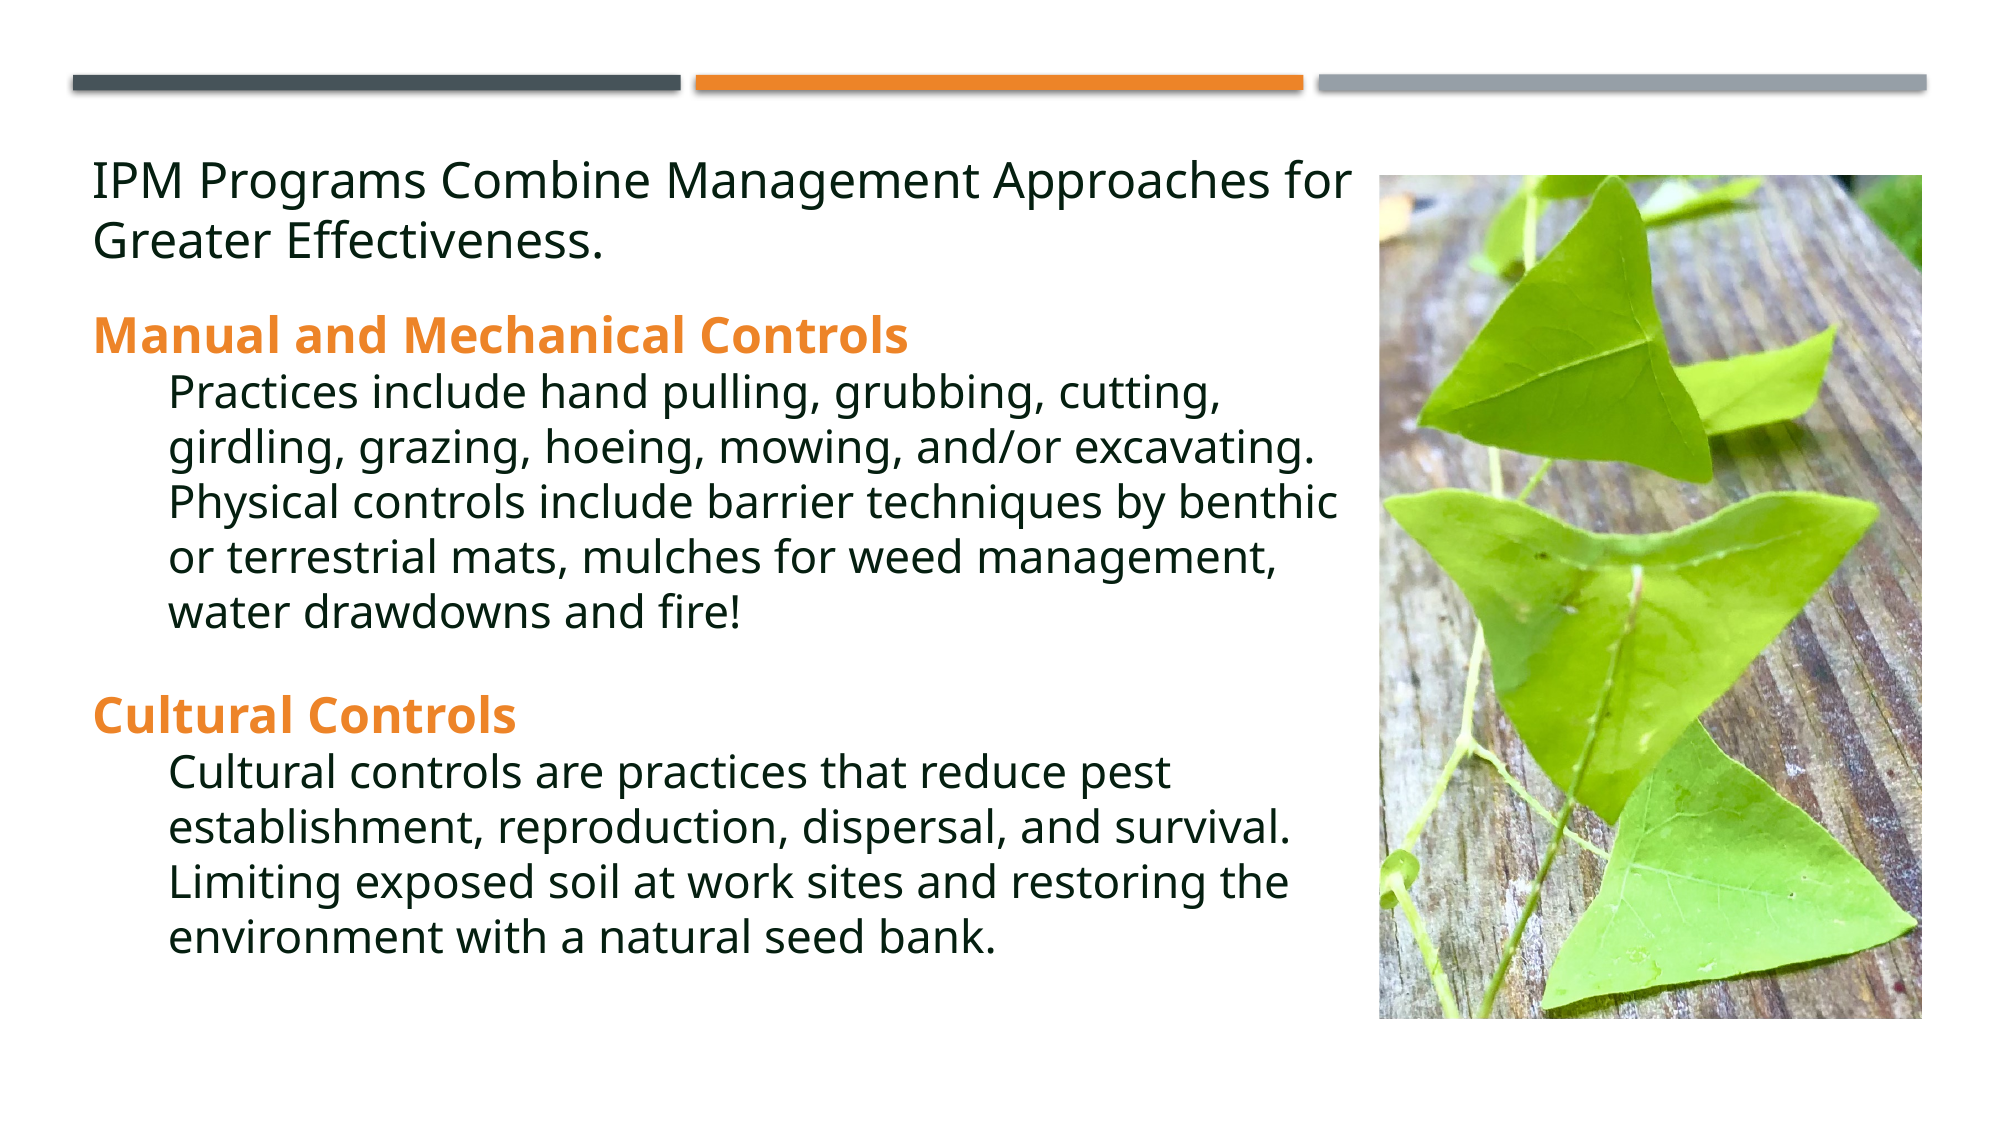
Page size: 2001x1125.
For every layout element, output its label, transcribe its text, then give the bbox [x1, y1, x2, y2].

text_box IPM Programs Combine Management Approaches for Greater Effectiveness. Manual and Mechanical Controls Practices include hand pulling, grubbing, cutting, girdling, grazing, hoeing, mowing, and/or excavating. Physical controls include barrier techniques by benthic or terrestrial mats, mulches for weed management, water drawdowns and fire! Cultural Controls Cultural controls are practices that reduce pest establishment, reproduction, dispersal, and survival. Limiting exposed soil at work sites and restoring the environment with a natural seed bank. [78, 140, 1380, 971]
picture [1378, 175, 1923, 1020]
